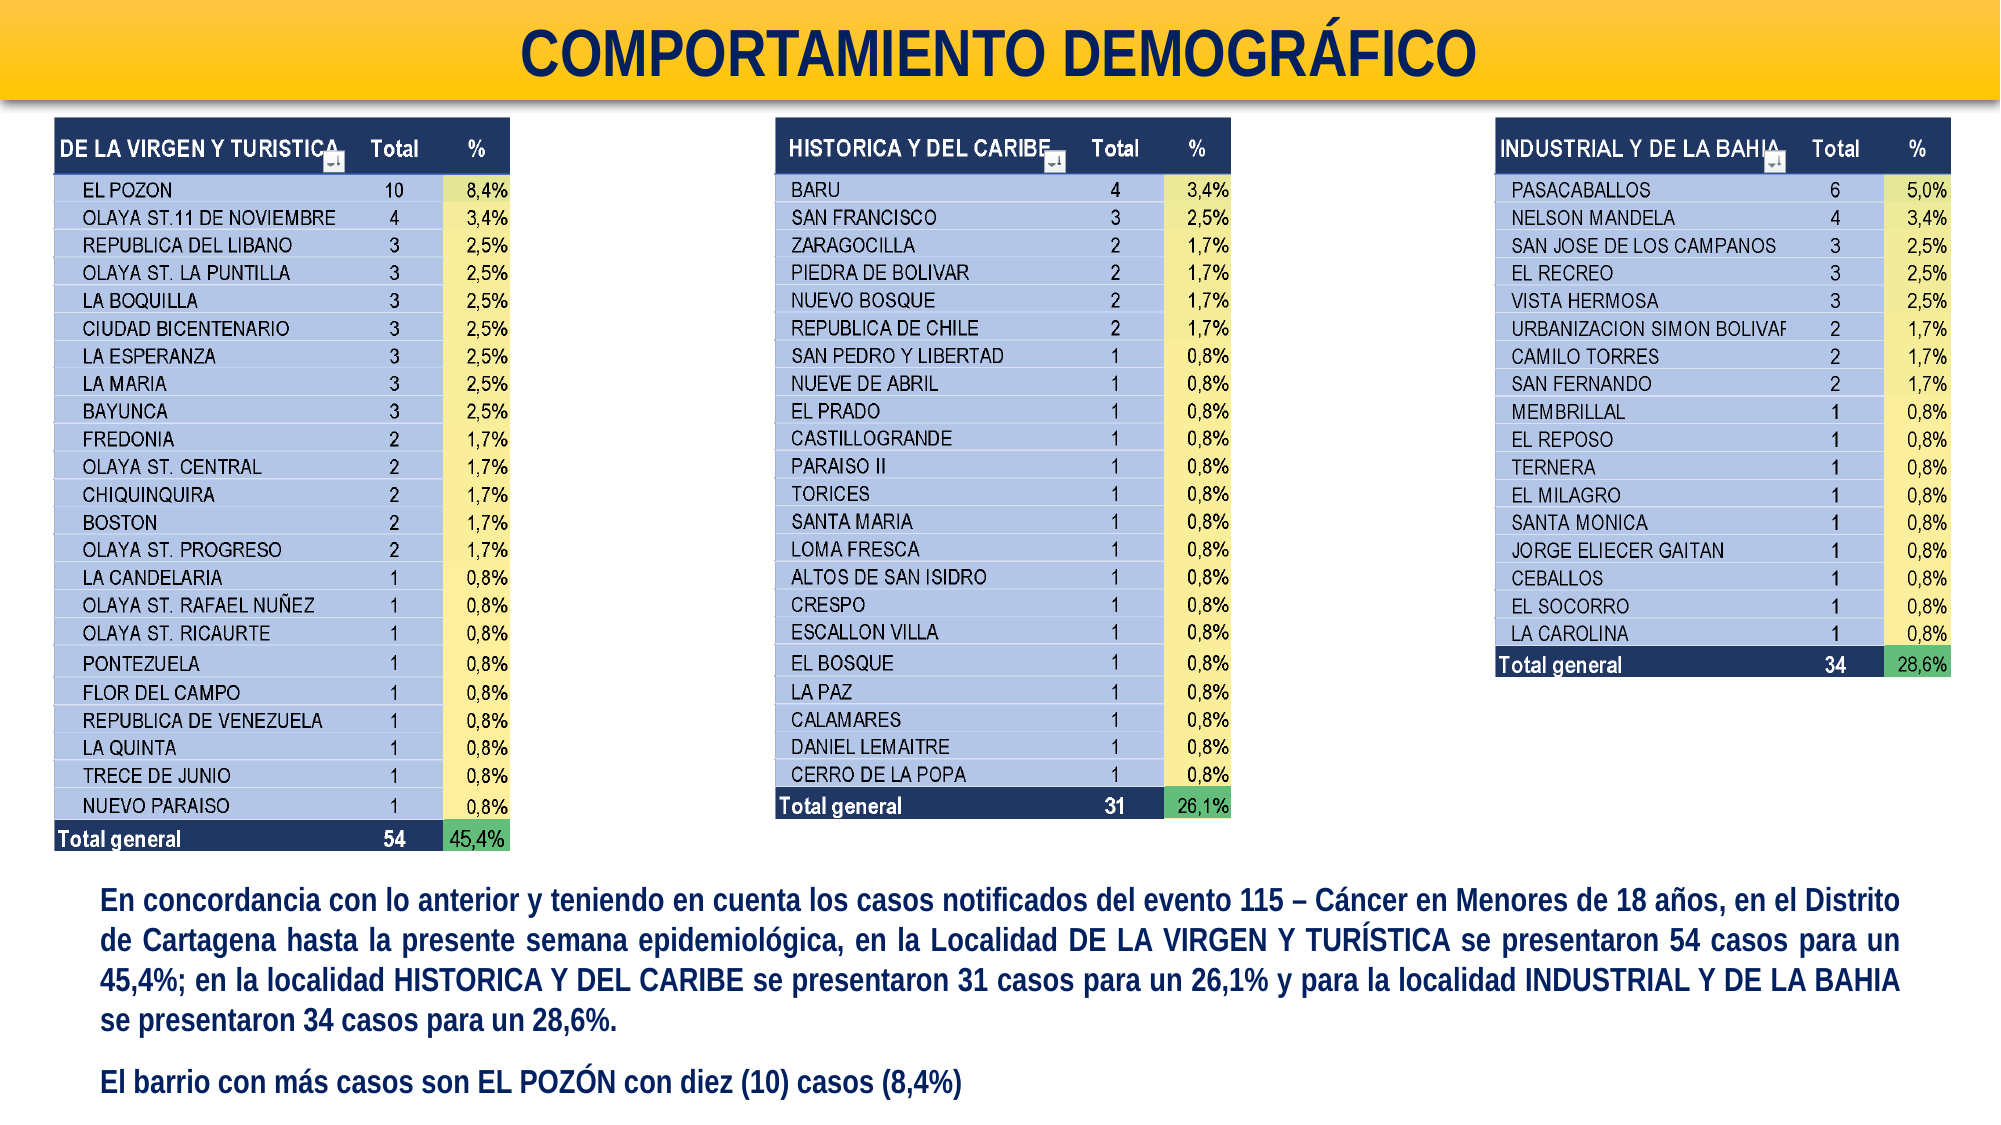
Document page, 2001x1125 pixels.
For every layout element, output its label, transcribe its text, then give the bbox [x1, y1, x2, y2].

text_box En concordancia con lo anterior y teniendo en cuenta los casos notificados del evento 115 – Cáncer en Menores de 18 años, en el Distrito de Cartagena hasta la presente semana epidemiológica, en la Localidad DE LA VIRGEN Y TURÍSTICA se presentaron 54 casos para un 45,4%; en la localidad HISTORICA Y DEL CARIBE se presentaron 31 casos para un 26,1% y para la localidad INDUSTRIAL Y DE LA BAHIA se presentaron 34 casos para un 28,6%. El barrio con más casos son EL POZÓN con diez (10) casos (8,4%) [75, 890, 1929, 1088]
text_box COMPORTAMIENTO DEMOGRÁFICO [0, 0, 2000, 100]
picture [1494, 116, 1951, 677]
picture [53, 116, 510, 851]
picture [773, 116, 1231, 820]
